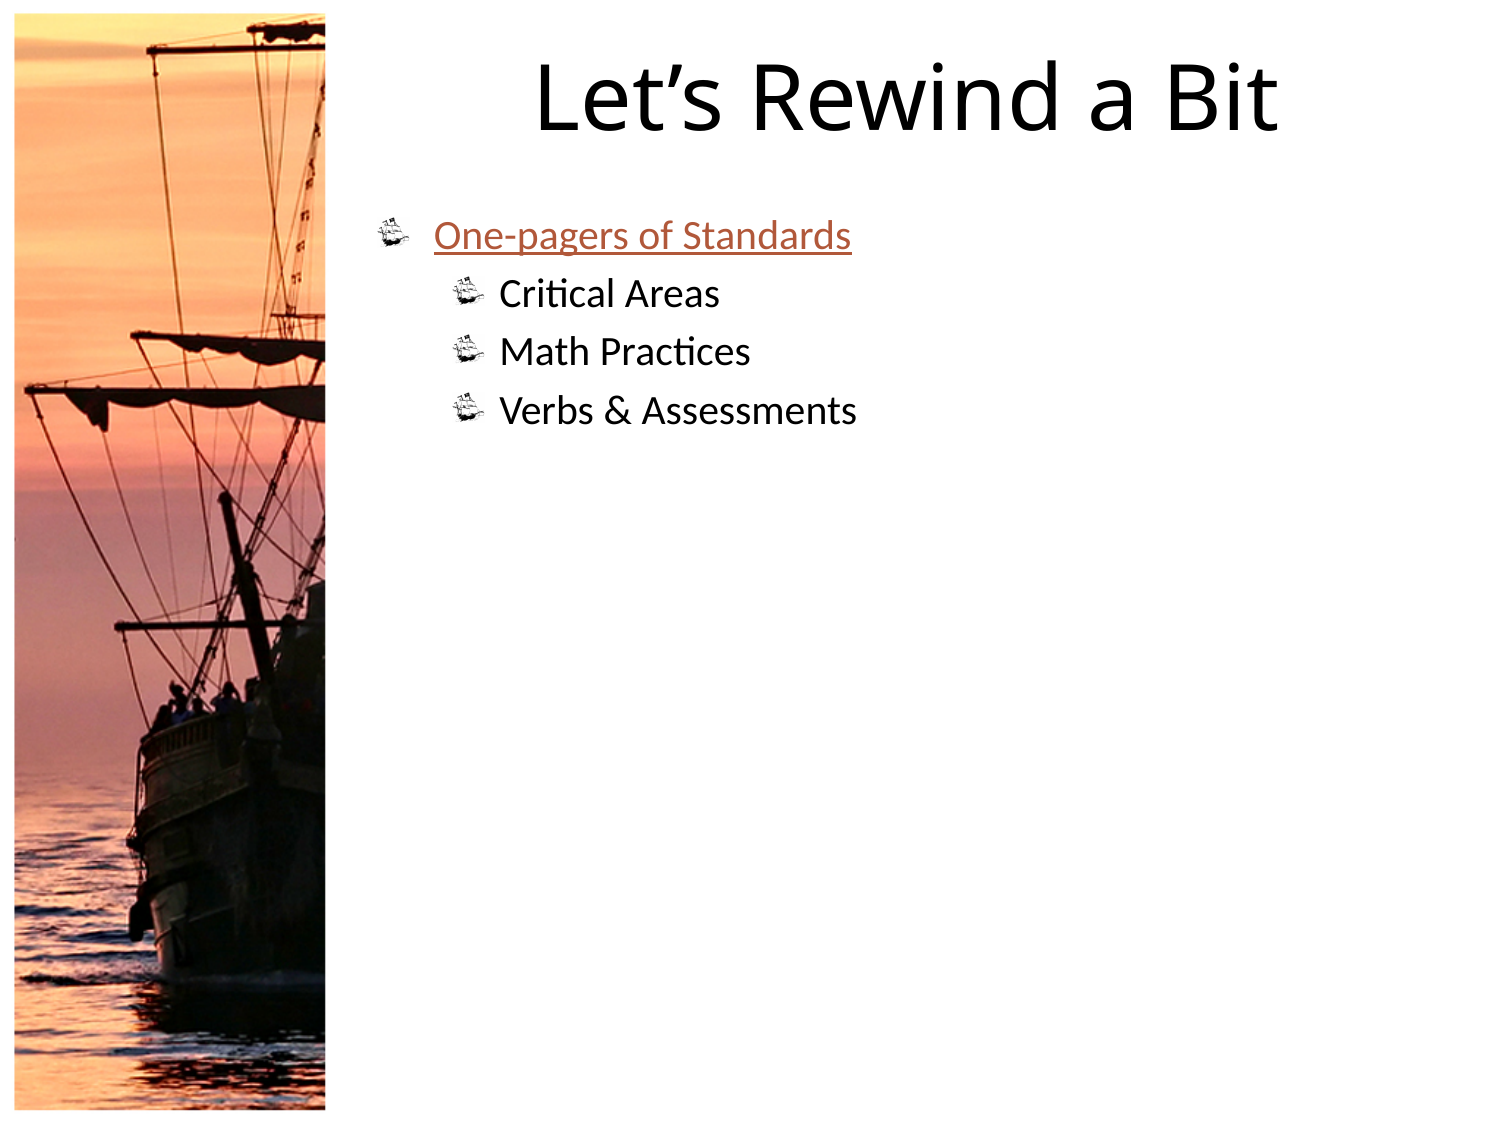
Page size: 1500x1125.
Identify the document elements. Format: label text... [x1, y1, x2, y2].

list One-pagers of Standards Critical Areas Math Practices Verbs & Assessments [362, 199, 1426, 1076]
title Let’s Rewind a Bit [374, 24, 1438, 163]
picture [0, 0, 1500, 1125]
